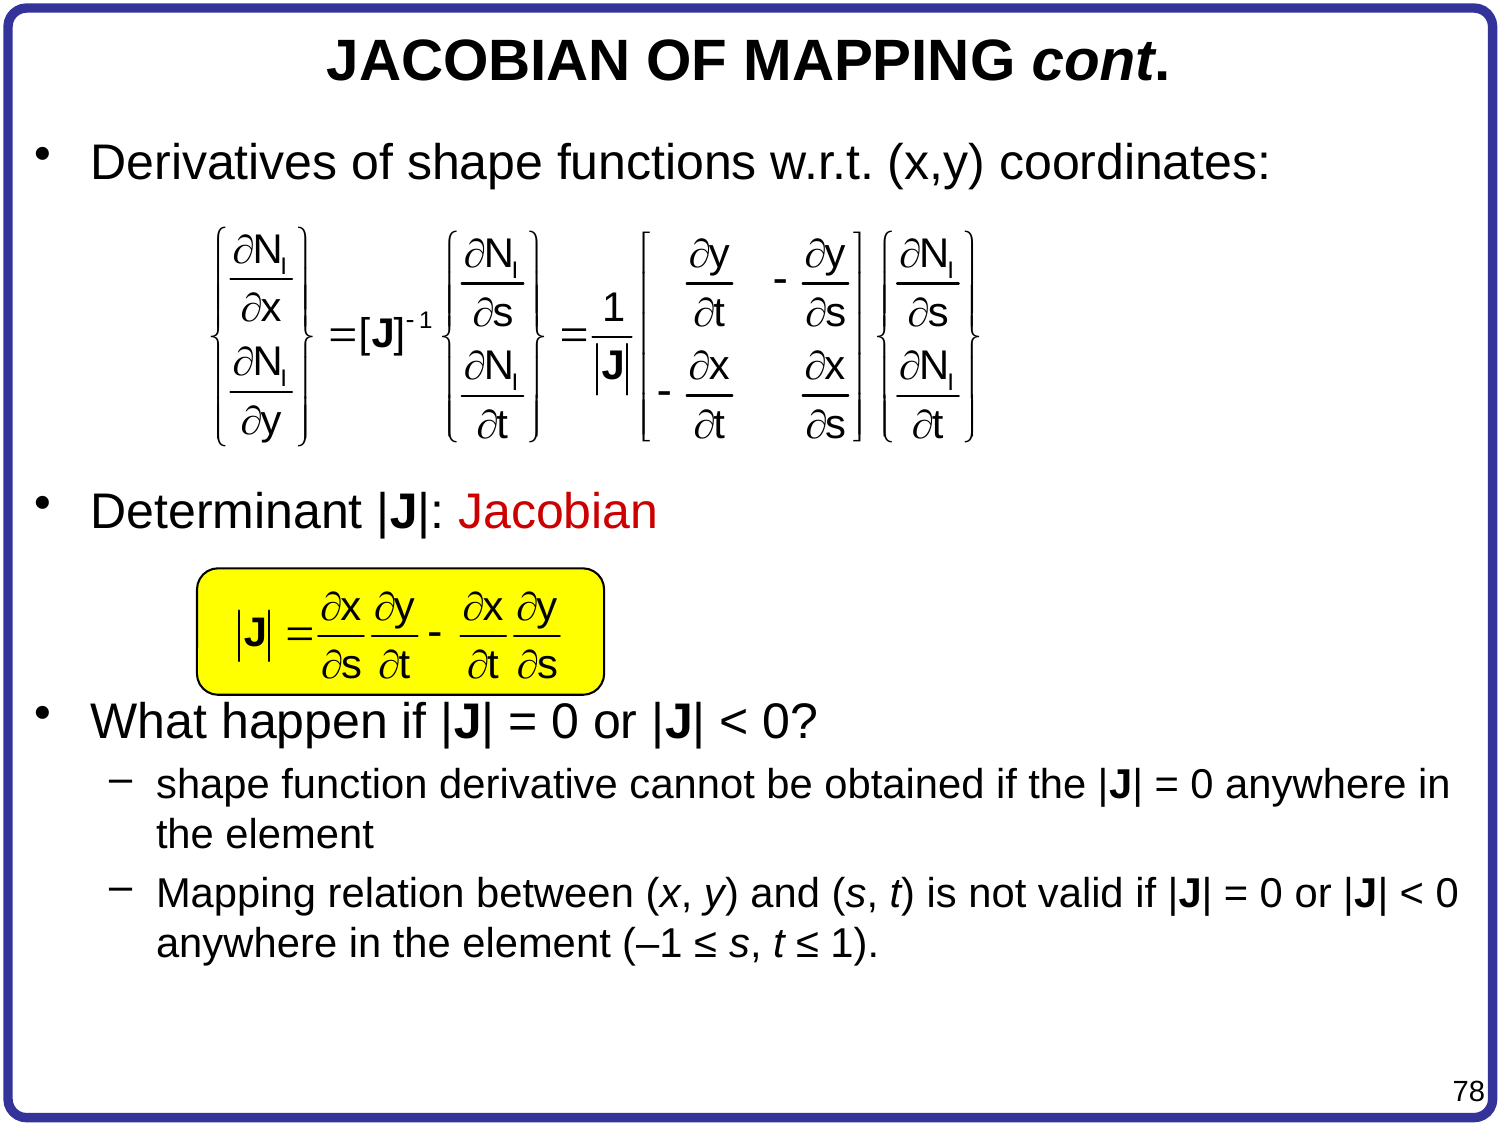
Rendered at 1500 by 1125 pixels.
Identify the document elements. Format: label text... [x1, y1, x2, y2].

list Derivatives of shape functions w.r.t. (x,y) coordinates: Determinant |J|: Jacobian What happen if |J| = 0 or |J| < 0? shape function derivative cannot be obtained if the |J| = 0 anywhere in the element Mapping relation between (x, y) and (s, t) is not valid if |J| = 0 or |J| < 0 anywhere in the element (–1 ≤ s, t ≤ 1). [18, 121, 1481, 1019]
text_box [233, 581, 567, 684]
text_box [204, 222, 986, 452]
title JACOBIAN OF MAPPING cont. [6, 7, 1492, 106]
